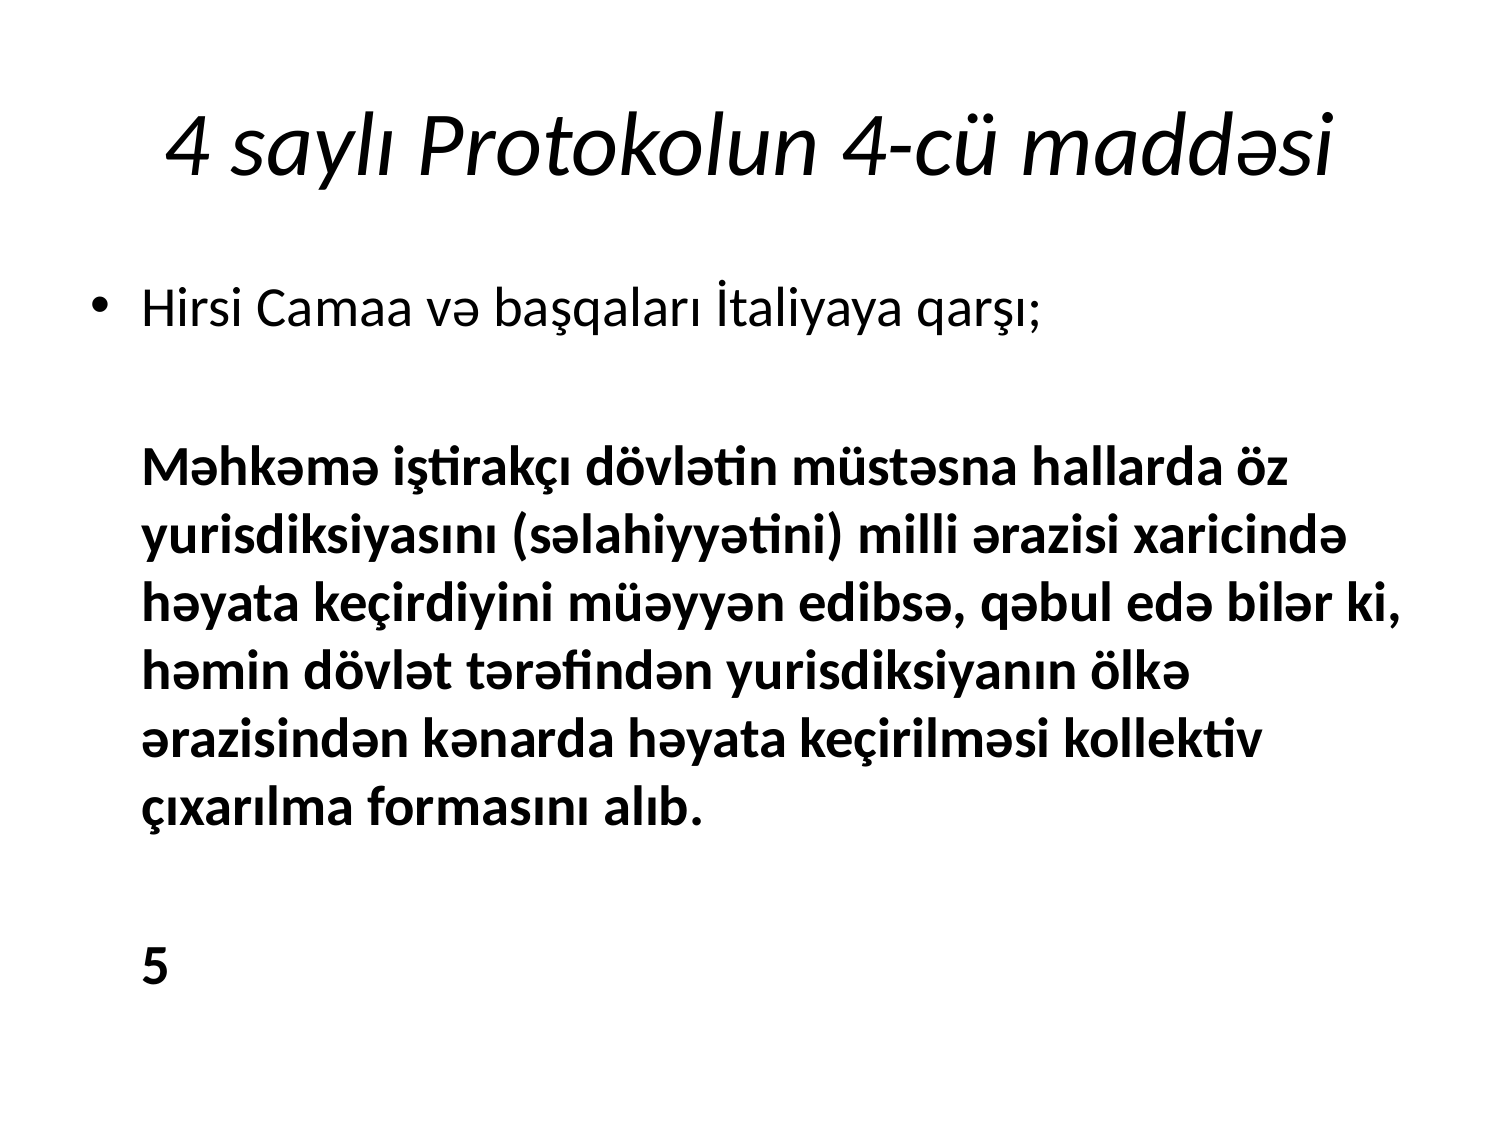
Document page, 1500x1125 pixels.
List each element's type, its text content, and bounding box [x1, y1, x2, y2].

title 4 saylı Protokolun 4-cü maddəsi [75, 45, 1425, 233]
list Hirsi Camaa və başqaları İtaliyaya qarşı; Məhkəmə iştirakçı dövlətin müstəsna hallarda öz yurisdiksiyasını (səlahiyyətini) milli ərazisi xaricində həyata keçirdiyini müəyyən edibsə, qəbul edə bilər ki, həmin dövlət tərəfindən yurisdiksiyanın ölkə ərazisindən kənarda həyata keçirilməsi kollektiv çıxarılma formasını alıb. 5 [75, 262, 1425, 1005]
